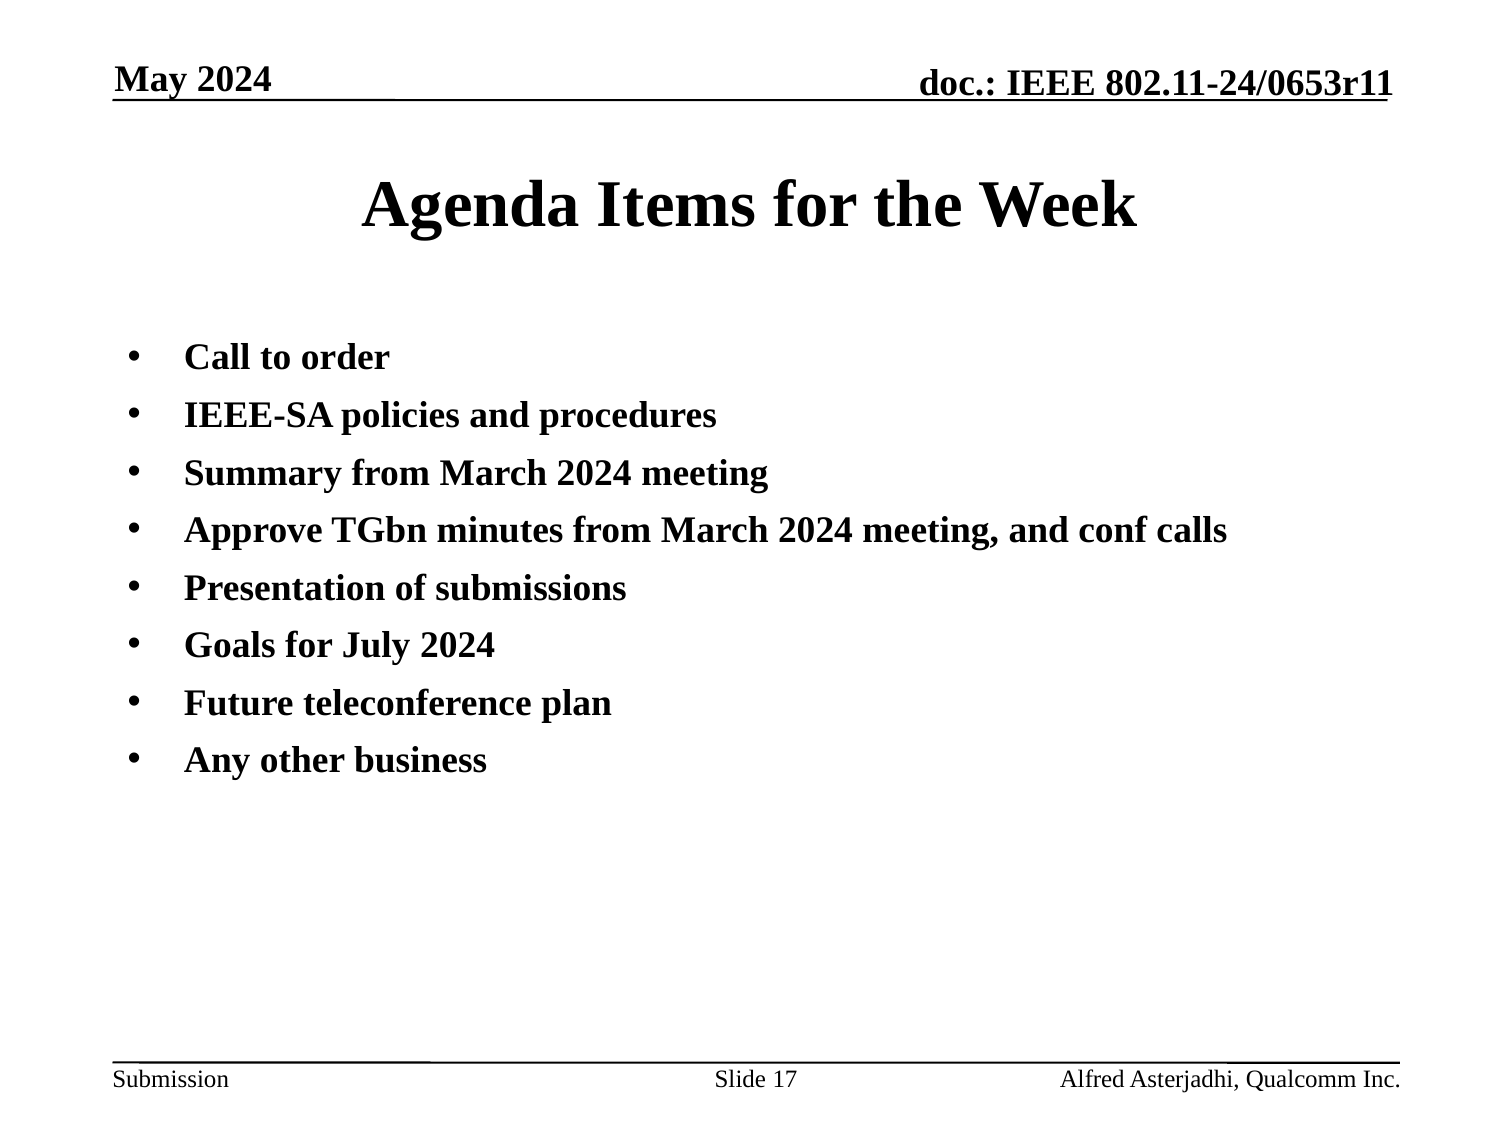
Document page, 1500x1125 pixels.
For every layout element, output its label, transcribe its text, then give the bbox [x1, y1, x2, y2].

slide_number Slide 17 [712, 1061, 800, 1123]
list Call to order IEEE-SA policies and procedures Summary from March 2024 meeting Approve TGbn minutes from March 2024 meeting, and conf calls Presentation of submissions Goals for July 2024 Future teleconference plan Any other business [112, 324, 1388, 1000]
title Agenda Items for the Week [112, 112, 1388, 288]
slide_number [114, 54, 493, 100]
footer Alfred Asterjadhi, Qualcomm Inc. [878, 1061, 1402, 1093]
